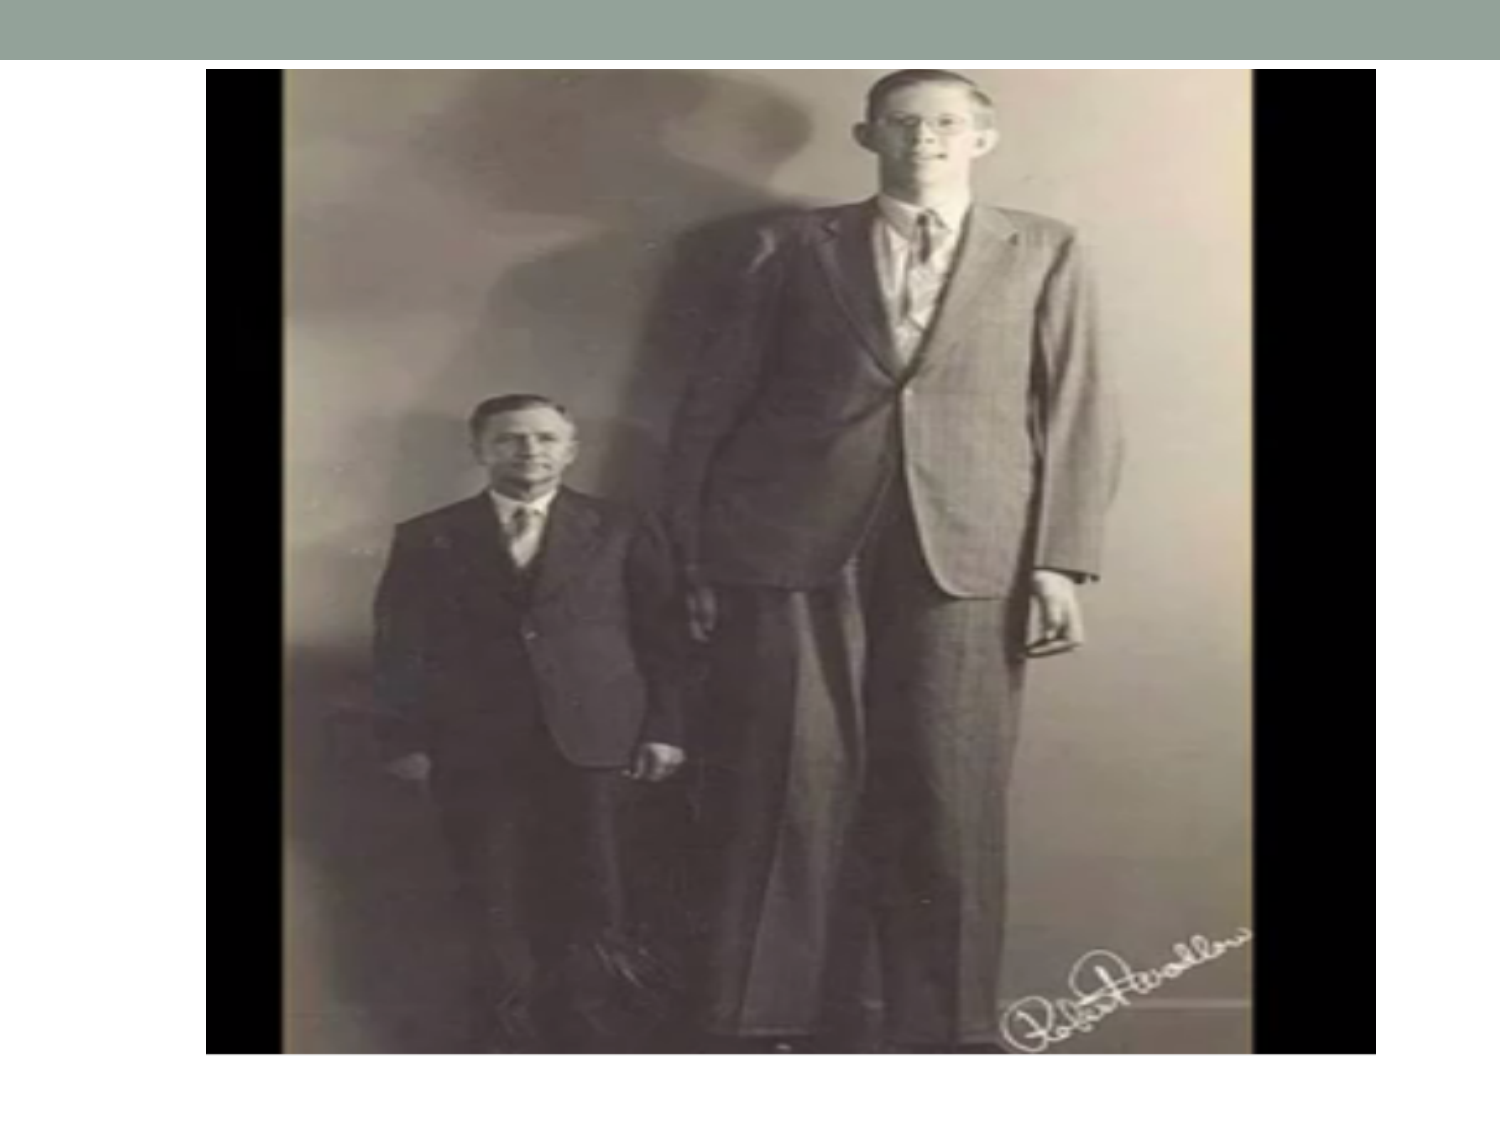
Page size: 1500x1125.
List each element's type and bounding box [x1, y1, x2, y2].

picture [206, 69, 1377, 1056]
